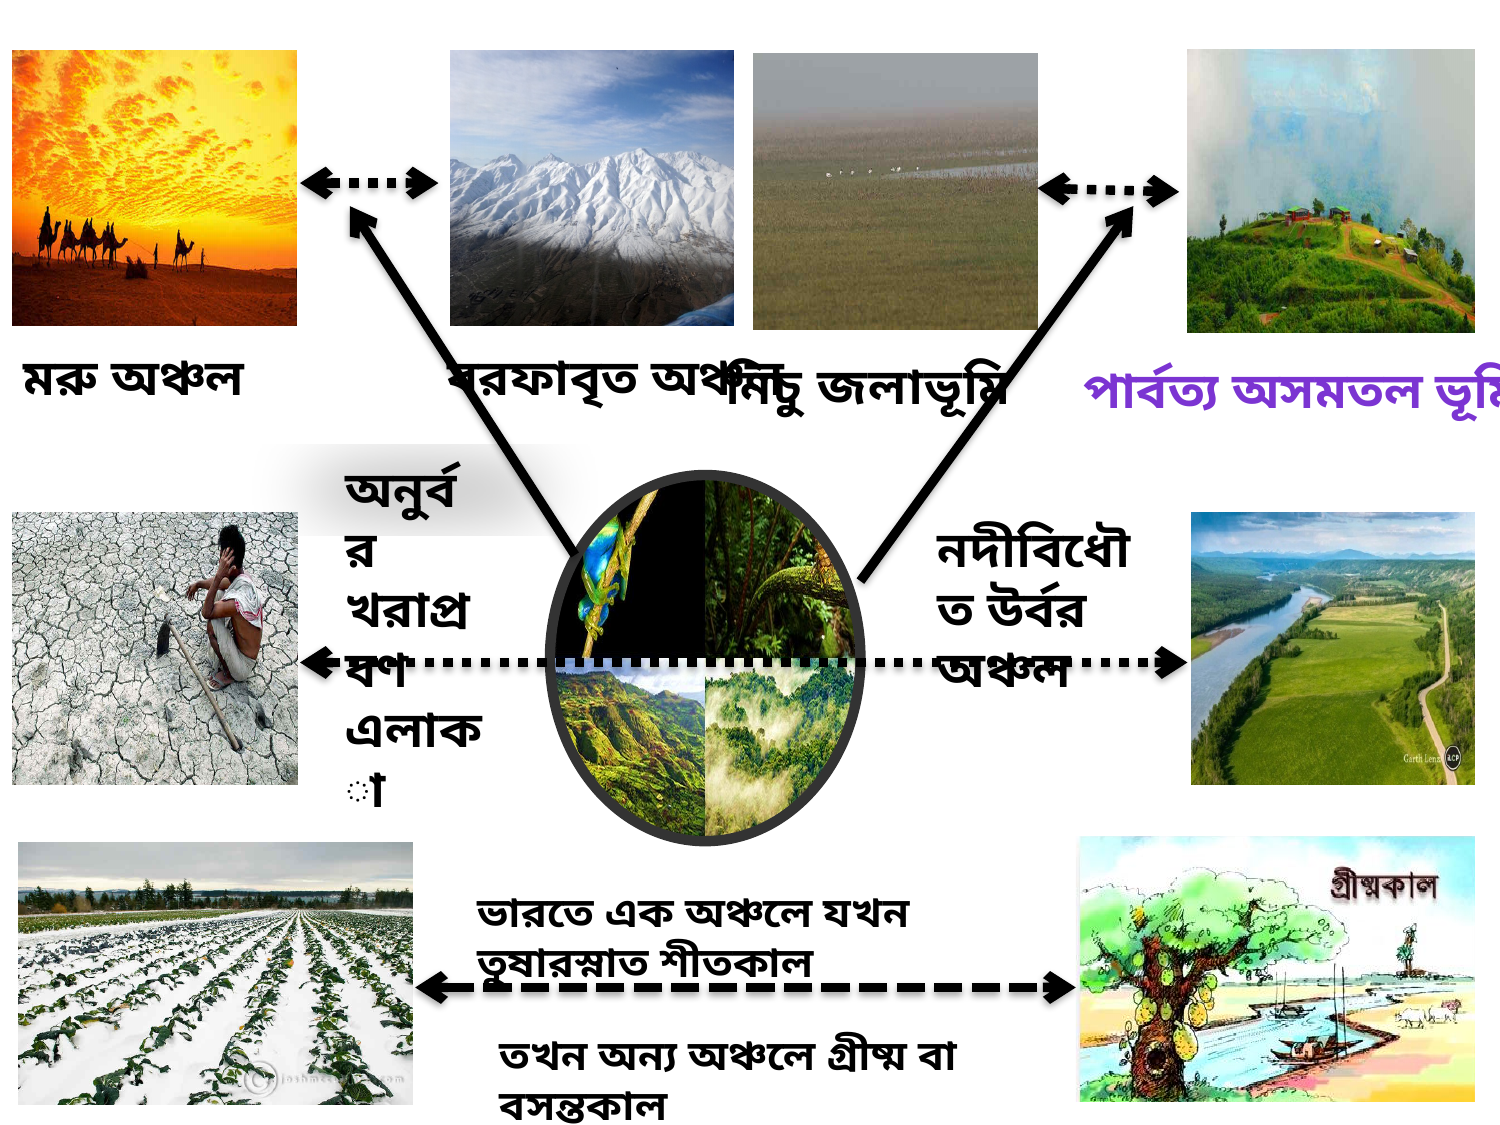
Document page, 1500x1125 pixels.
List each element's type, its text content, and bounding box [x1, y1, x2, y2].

picture [449, 50, 735, 326]
text_box নিচু জলাভূমি [710, 347, 855, 423]
text_box বরফাবৃত অঞ্চল [579, 337, 800, 413]
picture [18, 842, 413, 1105]
text_box ভারতে এক অঞ্চলে যখন তুষারস্নাত শীতকাল [462, 878, 1053, 986]
text_box পার্বত্য অসমতল ভূমি [1138, 350, 1500, 426]
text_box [349, 205, 576, 556]
picture [549, 474, 861, 662]
picture [549, 663, 861, 842]
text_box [860, 205, 1134, 582]
picture [753, 53, 1038, 330]
picture [1187, 49, 1476, 333]
text_box অনুর্বর খরাপ্রবণ এলাকা [330, 449, 500, 661]
text_box অনুর্বর খরাপ্রবণ এলাকা [330, 671, 500, 825]
picture [1075, 836, 1476, 1102]
picture [12, 512, 298, 785]
picture [12, 50, 297, 326]
text_box তখন অন্য অঞ্চলে গ্রীষ্ম বা বসন্তকাল [485, 1021, 1000, 1125]
picture [1190, 512, 1476, 785]
text_box নদীবিধৌত উর্বর অঞ্চল [923, 673, 1152, 706]
text_box নদীবিধৌত উর্বর অঞ্চল [923, 510, 1152, 660]
text_box মরু অঞ্চল [8, 337, 260, 413]
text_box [1037, 187, 1180, 193]
